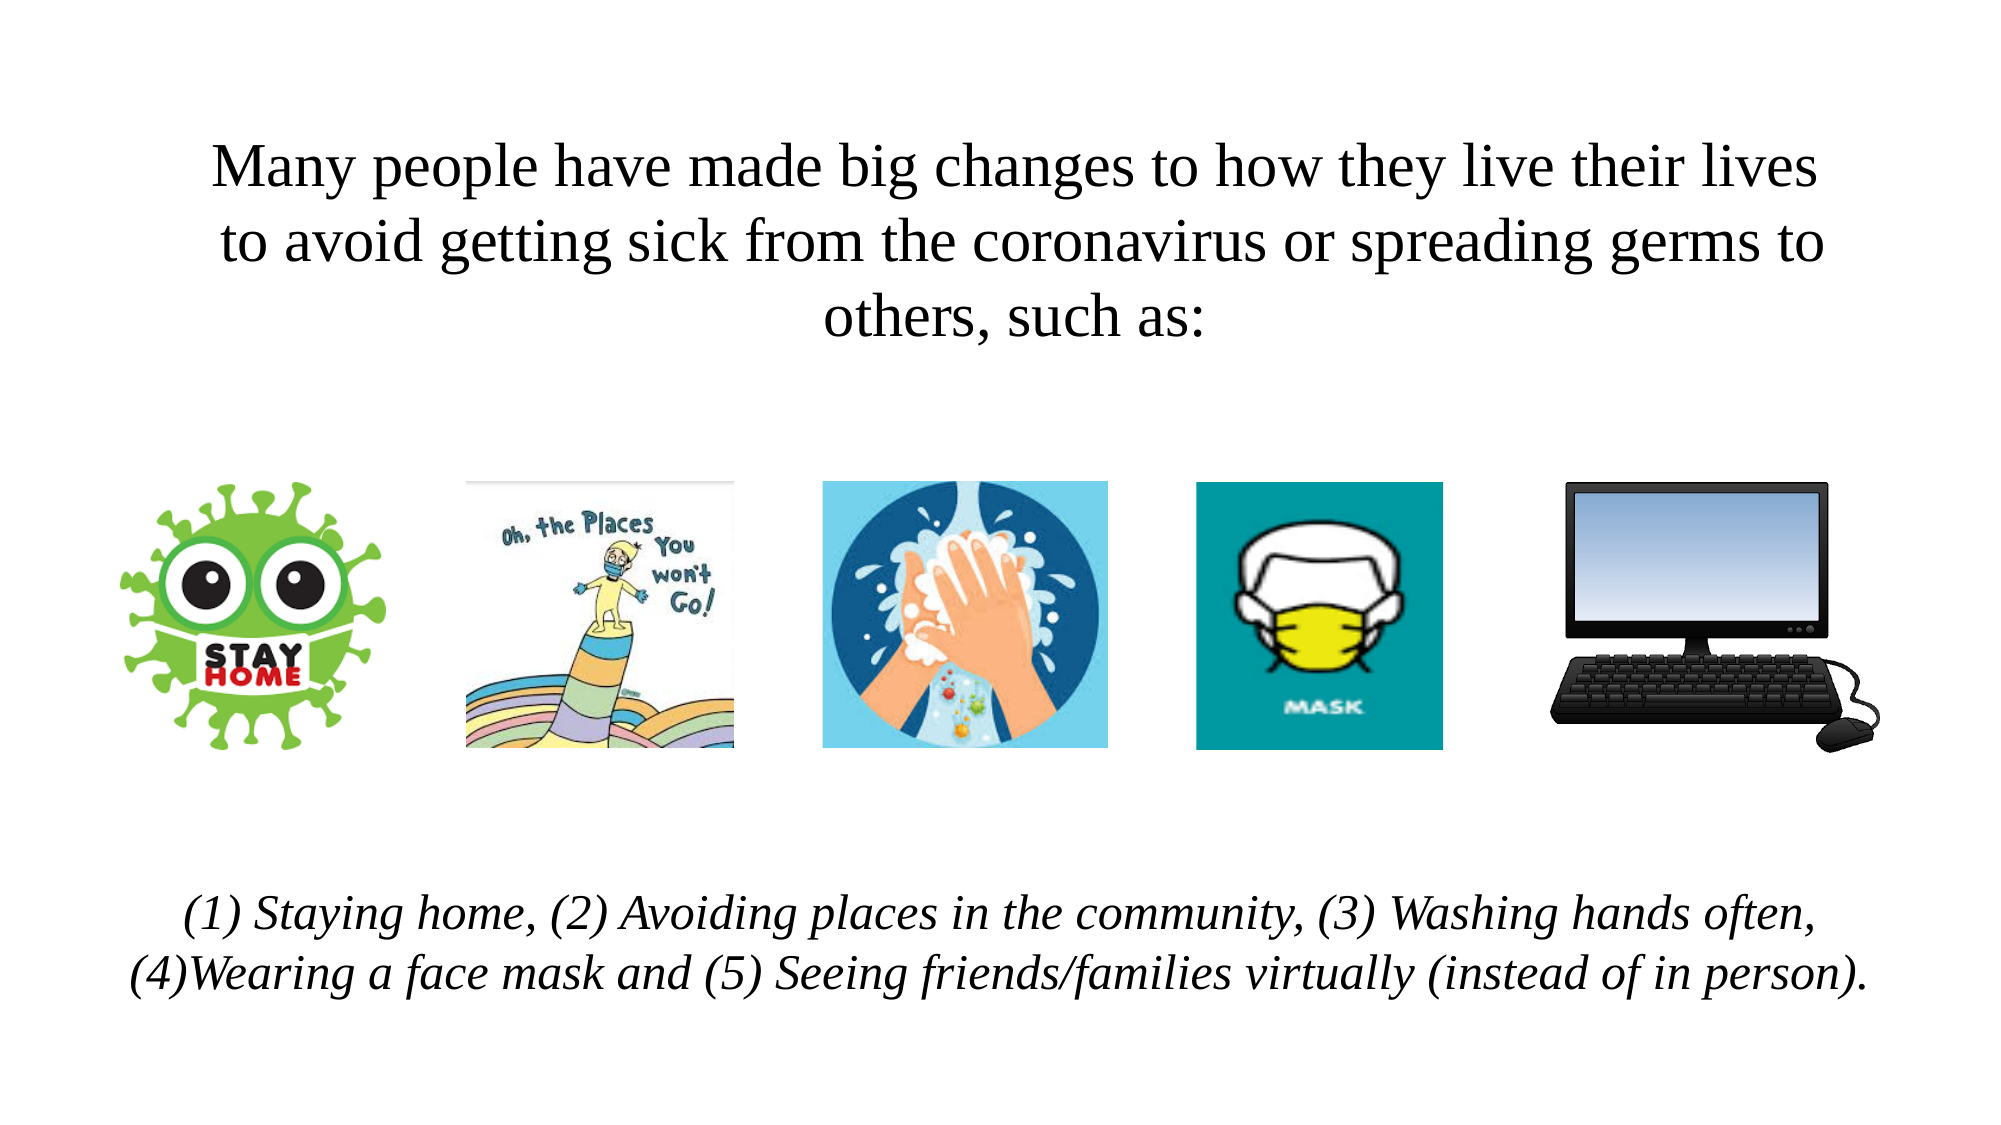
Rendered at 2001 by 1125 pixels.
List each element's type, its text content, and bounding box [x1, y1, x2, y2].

text_box Many people have made big changes to how they live their lives to avoid getting sick from the coronavirus or spreading germs to others, such as: [156, 116, 1875, 356]
picture [1196, 482, 1444, 750]
text_box (1) Staying home, (2) Avoiding places in the community, (3) Washing hands often, (4)Wearing a face mask and (5) Seeing friends/families virtually (instead of in person). [109, 872, 1891, 1008]
picture [119, 482, 386, 750]
picture [1550, 482, 1880, 753]
picture [466, 481, 734, 749]
picture [822, 481, 1108, 749]
